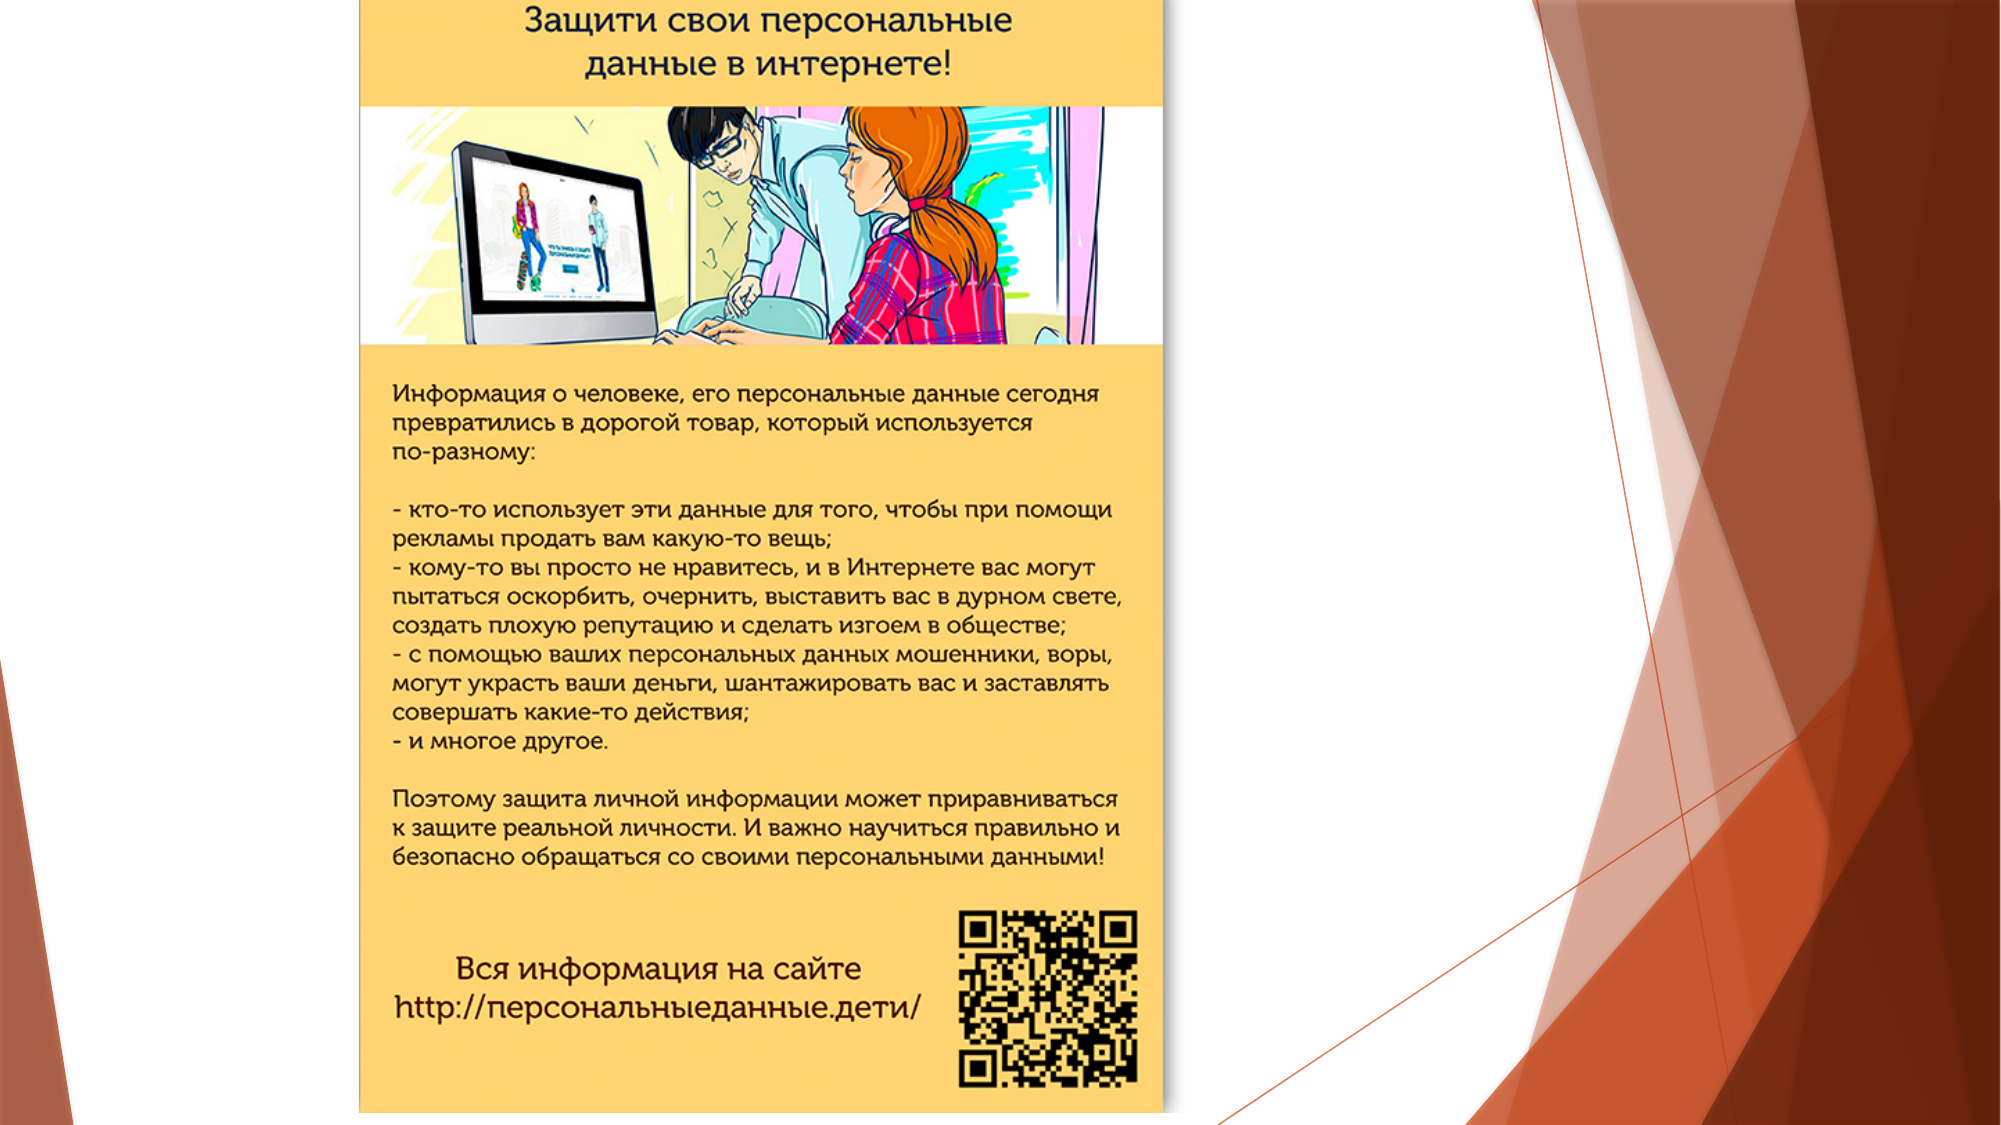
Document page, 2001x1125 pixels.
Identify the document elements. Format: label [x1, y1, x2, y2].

picture [358, 0, 1189, 1125]
